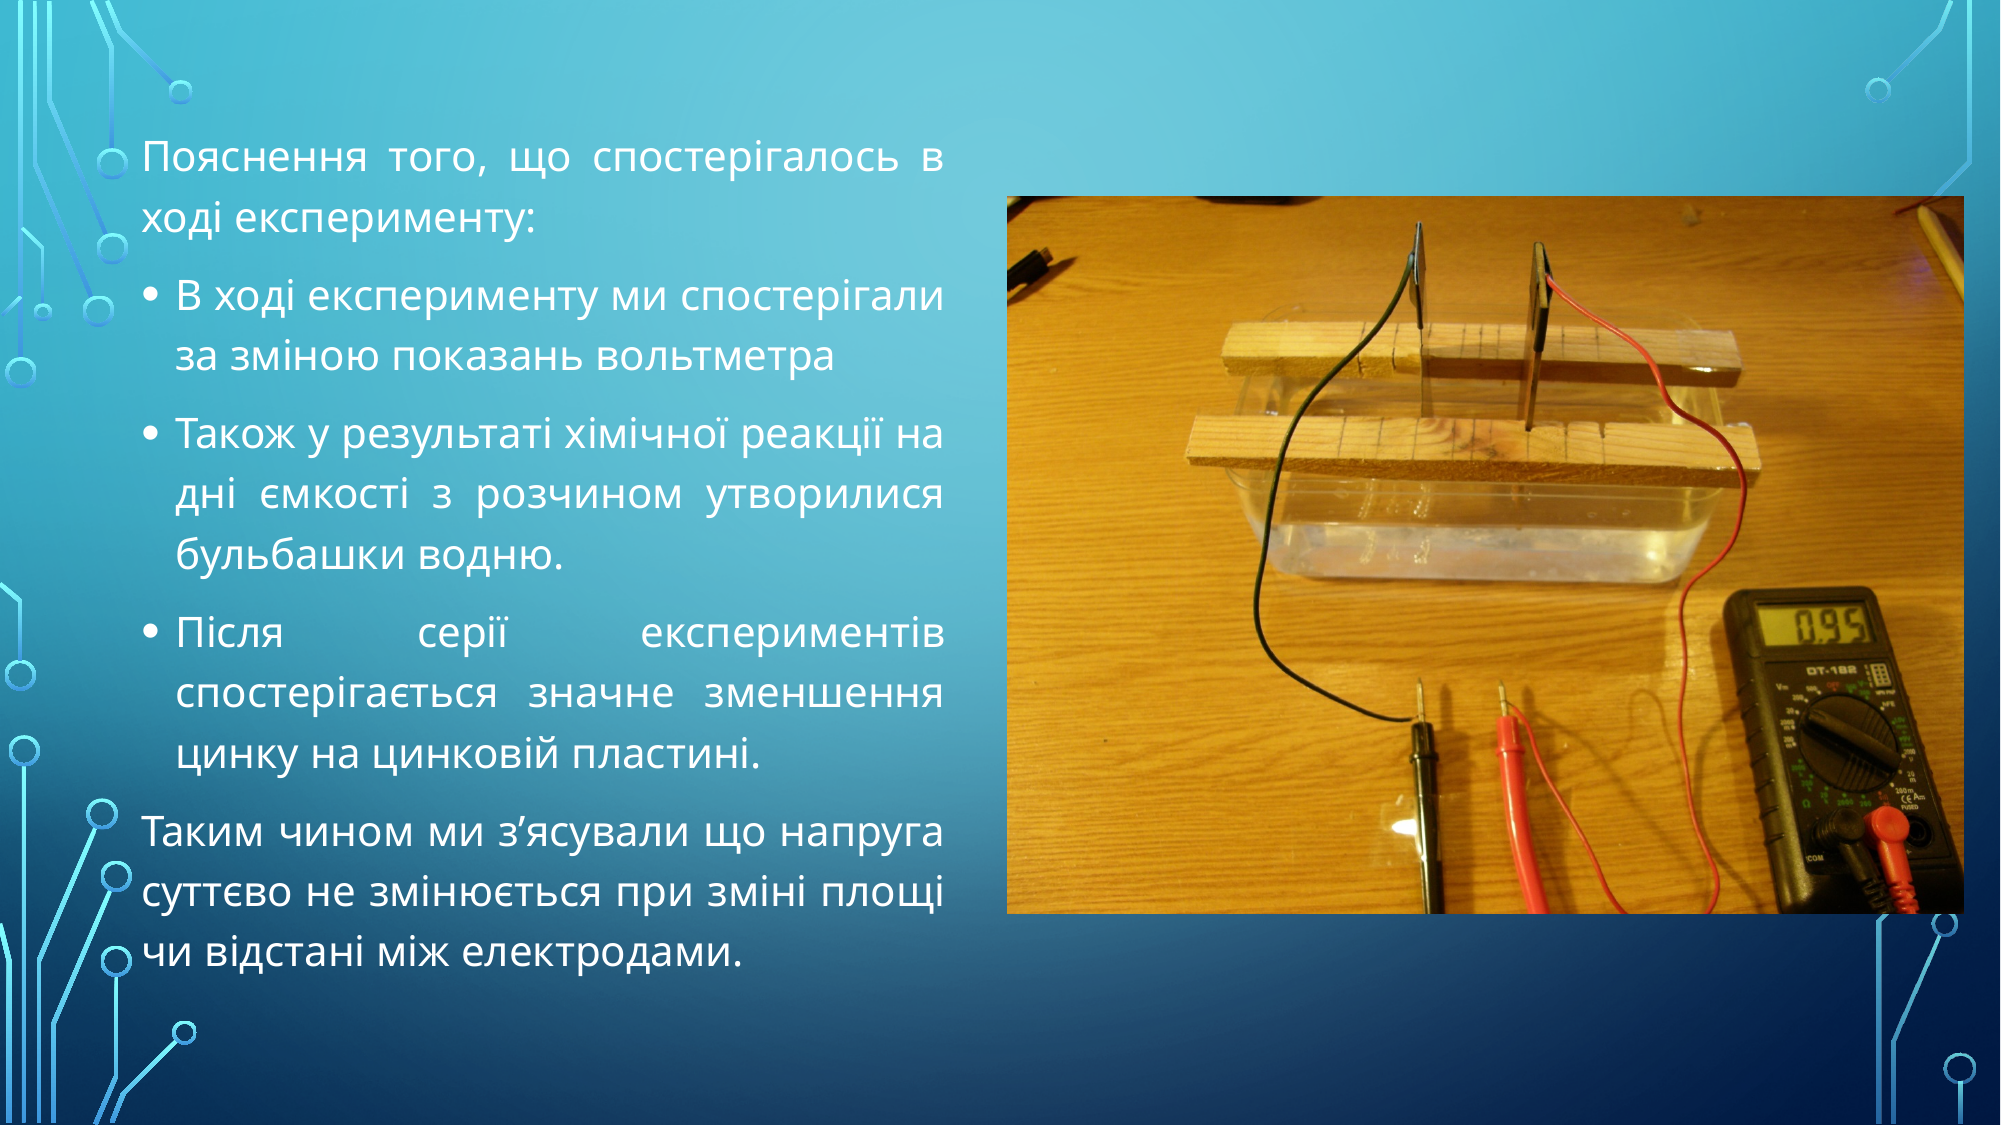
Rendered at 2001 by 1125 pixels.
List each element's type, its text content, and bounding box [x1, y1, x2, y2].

list Пояснення того, що спостерігалось в ході експерименту: В ході експерименту ми спостерігали за зміною показань вольтметра Також у результаті хімічної реакції на дні ємкості з розчином утворилися бульбашки водню. Після серії експериментів спостерігається значне зменшення цинку на цинковій пластині. Таким чином ми з’ясували що напруга суттєво не змінюється при зміні площі чи відстані між електродами. [126, 112, 961, 999]
picture [1007, 196, 1965, 915]
